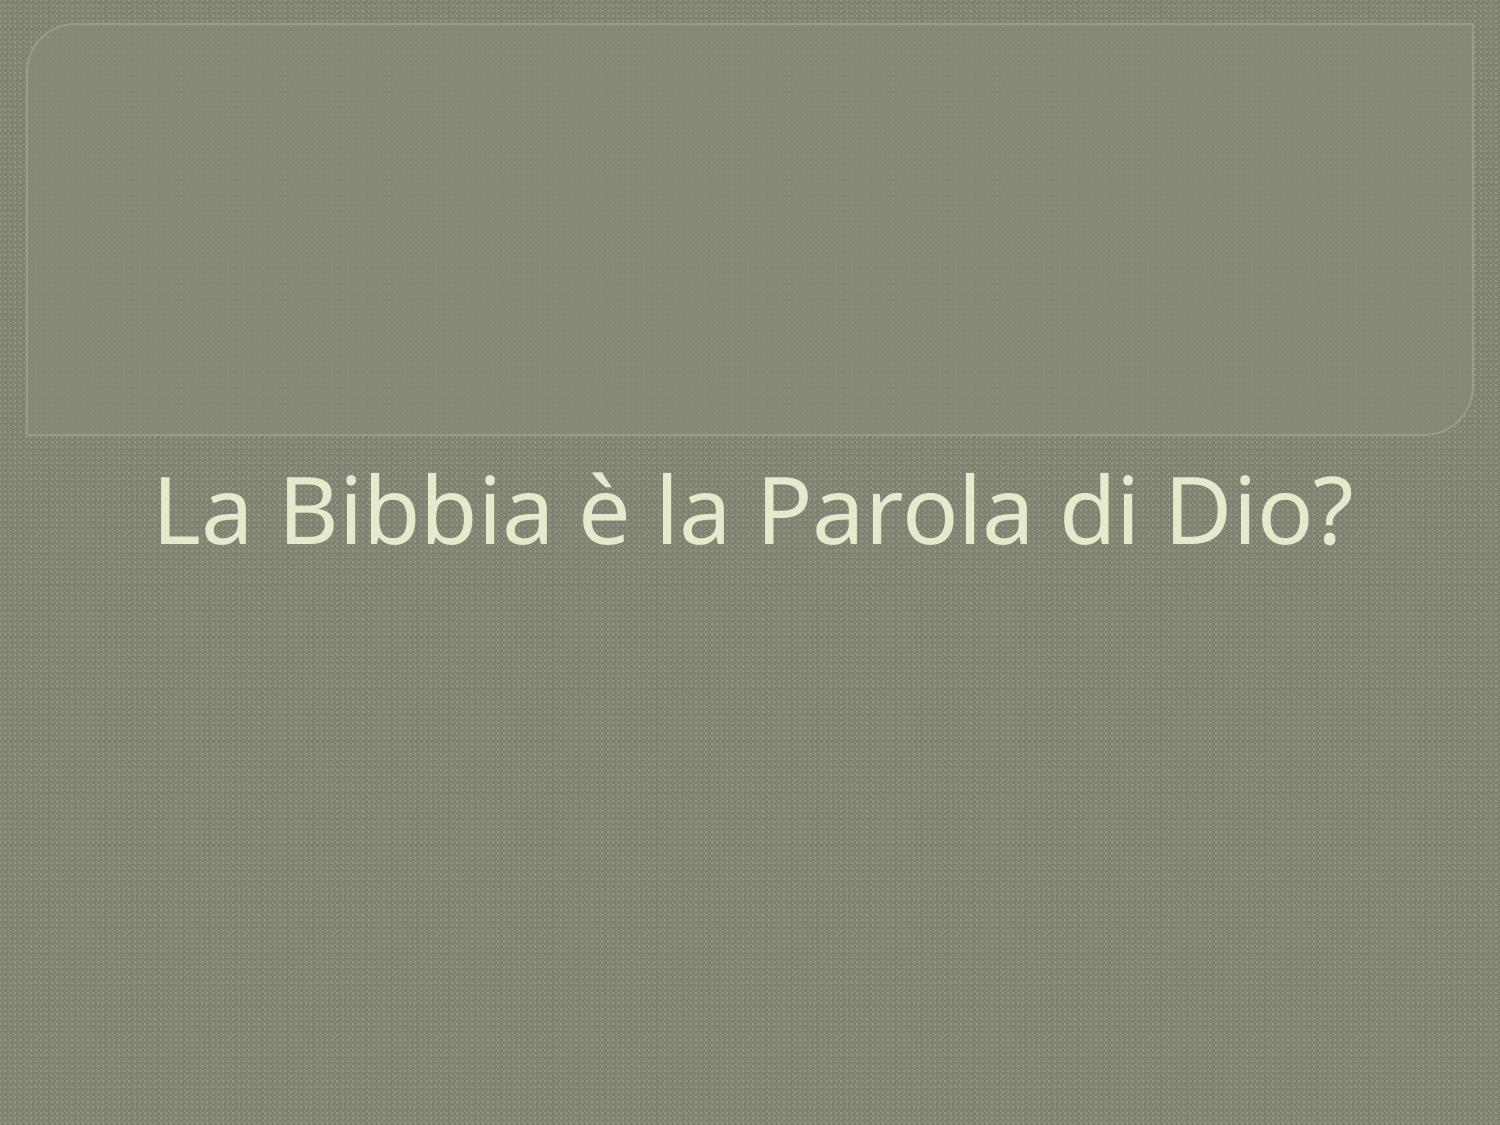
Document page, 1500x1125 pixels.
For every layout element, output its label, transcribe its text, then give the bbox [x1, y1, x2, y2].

title La Bibbia è la Parola di Dio? [117, 257, 1393, 571]
